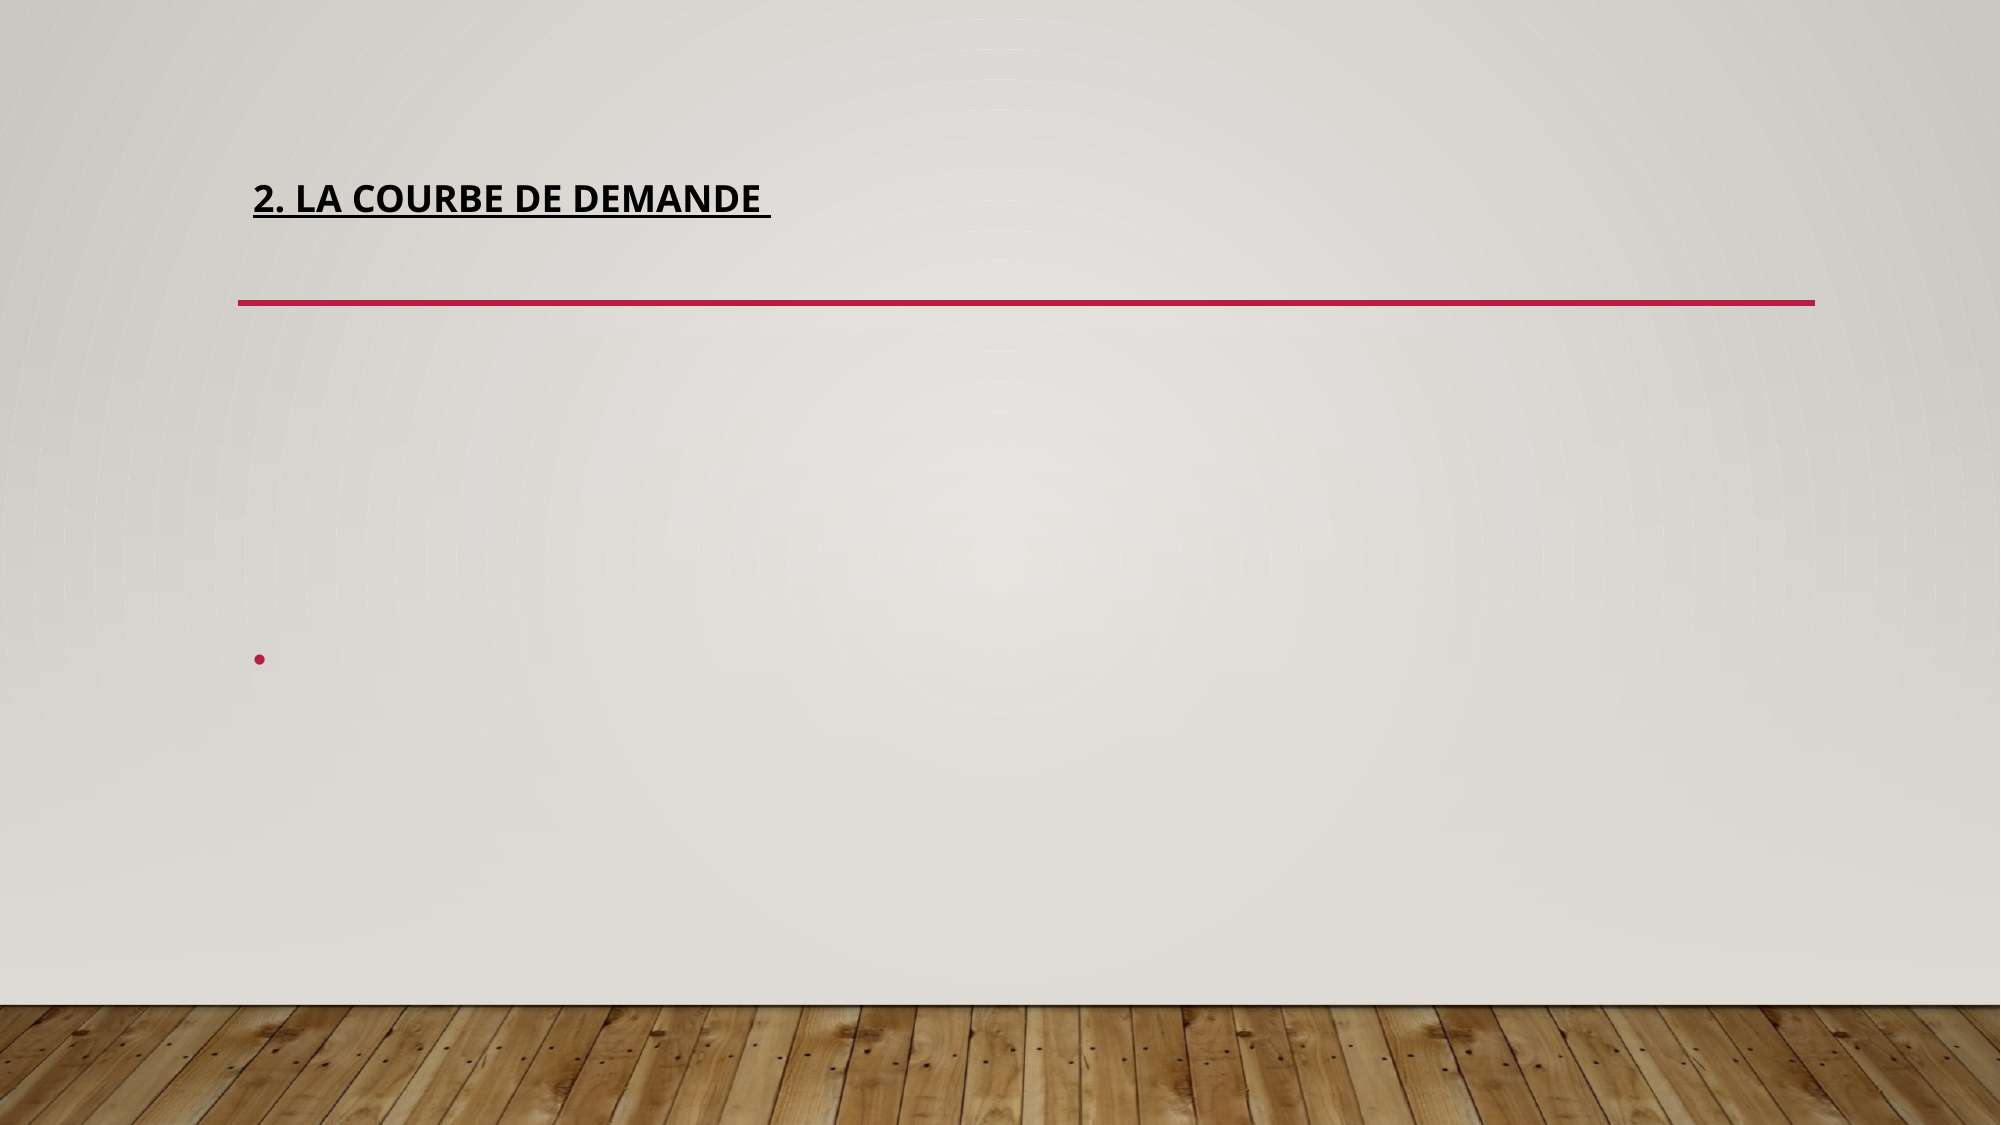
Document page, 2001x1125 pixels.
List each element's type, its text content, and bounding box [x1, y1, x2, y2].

title 2. La courbe de demande [238, 131, 1814, 305]
picture [0, 1005, 2000, 1125]
